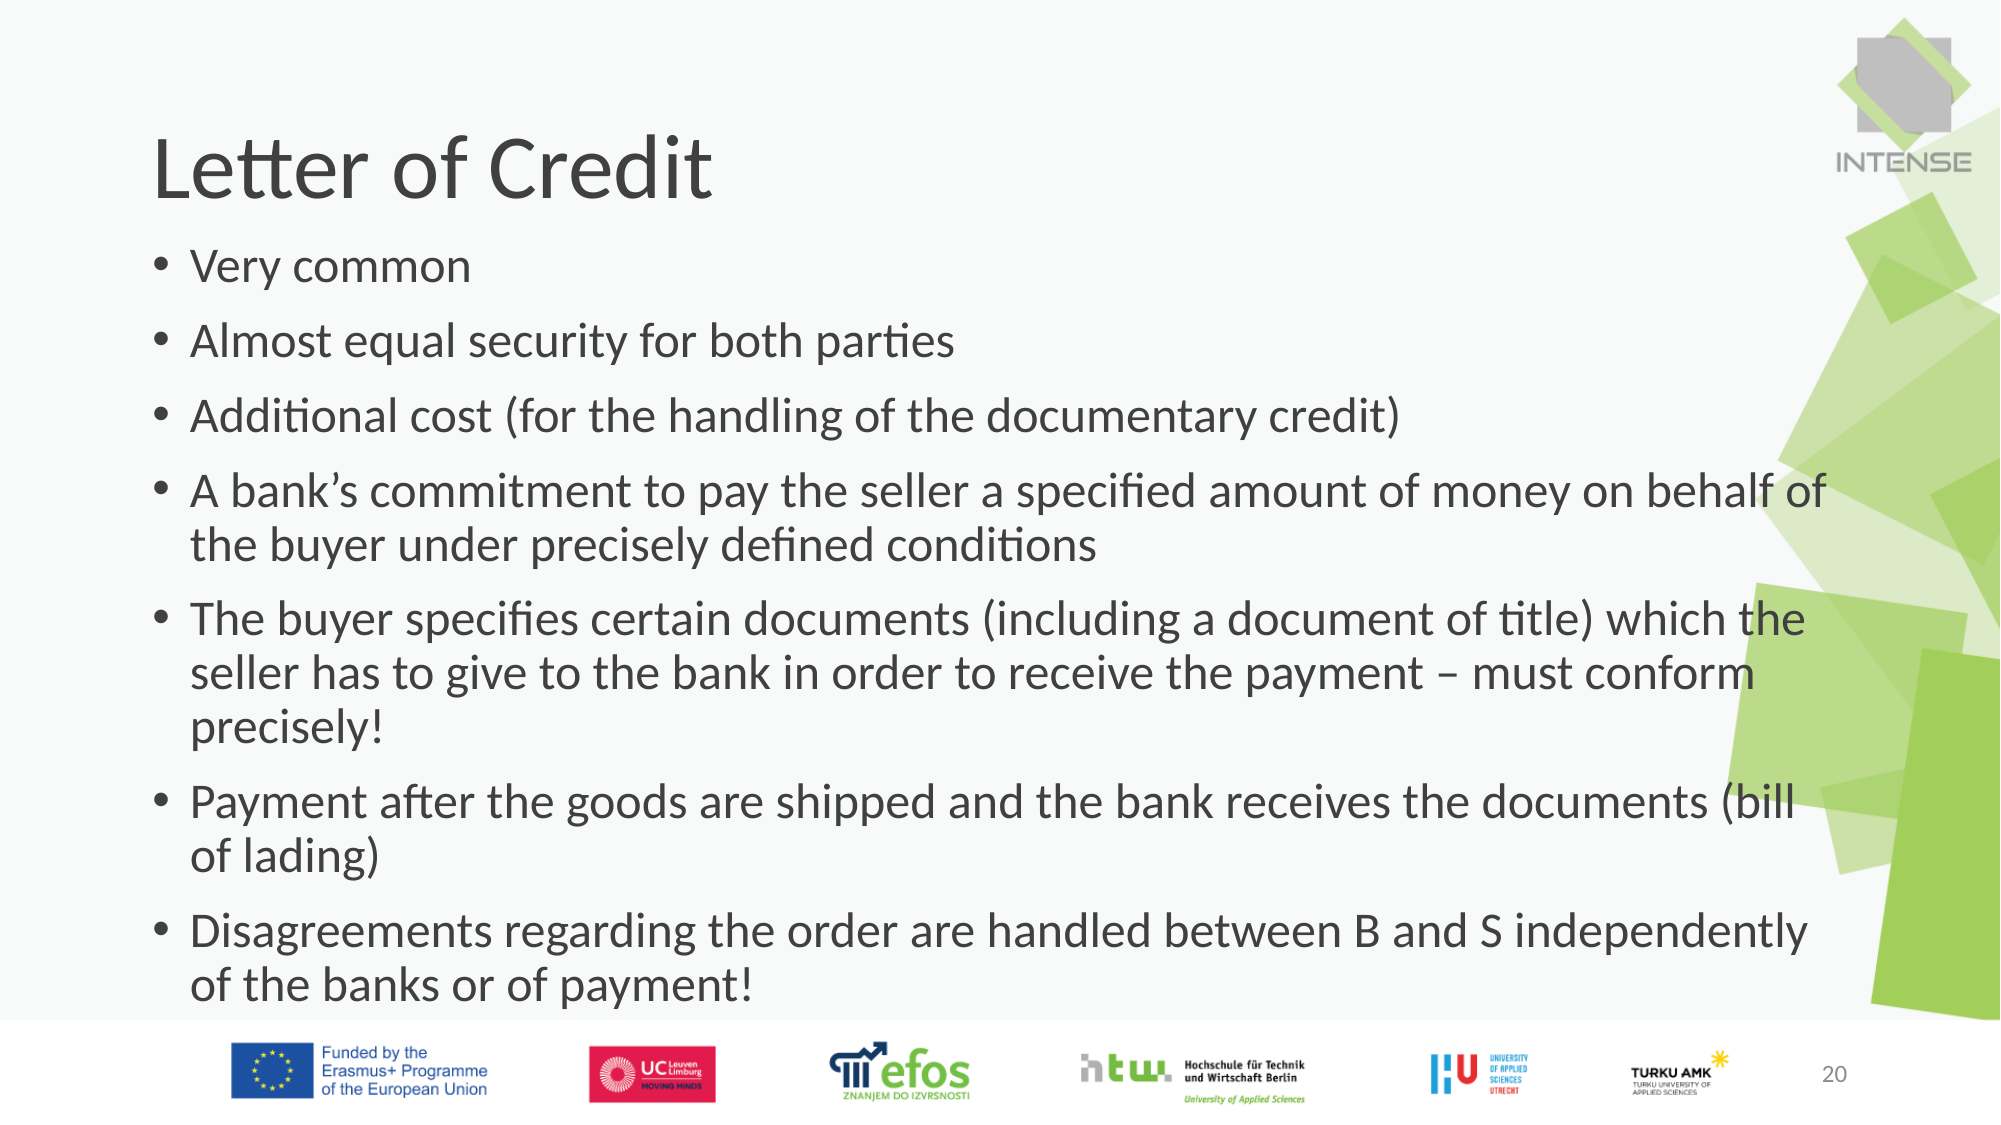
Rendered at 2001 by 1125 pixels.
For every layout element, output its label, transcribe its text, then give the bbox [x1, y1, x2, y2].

slide_number 20 [1412, 1042, 1863, 1103]
title Letter of Credit [137, 59, 1863, 231]
picture [0, 0, 2000, 1125]
list Very common Almost equal security for both parties Additional cost (for the handling of the documentary credit) A bank’s commitment to pay the seller a specified amount of money on behalf of the buyer under precisely defined conditions The buyer specifies certain documents (including a document of title) which the seller has to give to the bank in order to receive the payment – must conform precisely! Payment after the goods are shipped and the bank receives the documents (bill of lading) Disagreements regarding the order are handled between B and S independently of the banks or of payment! [137, 231, 1863, 946]
